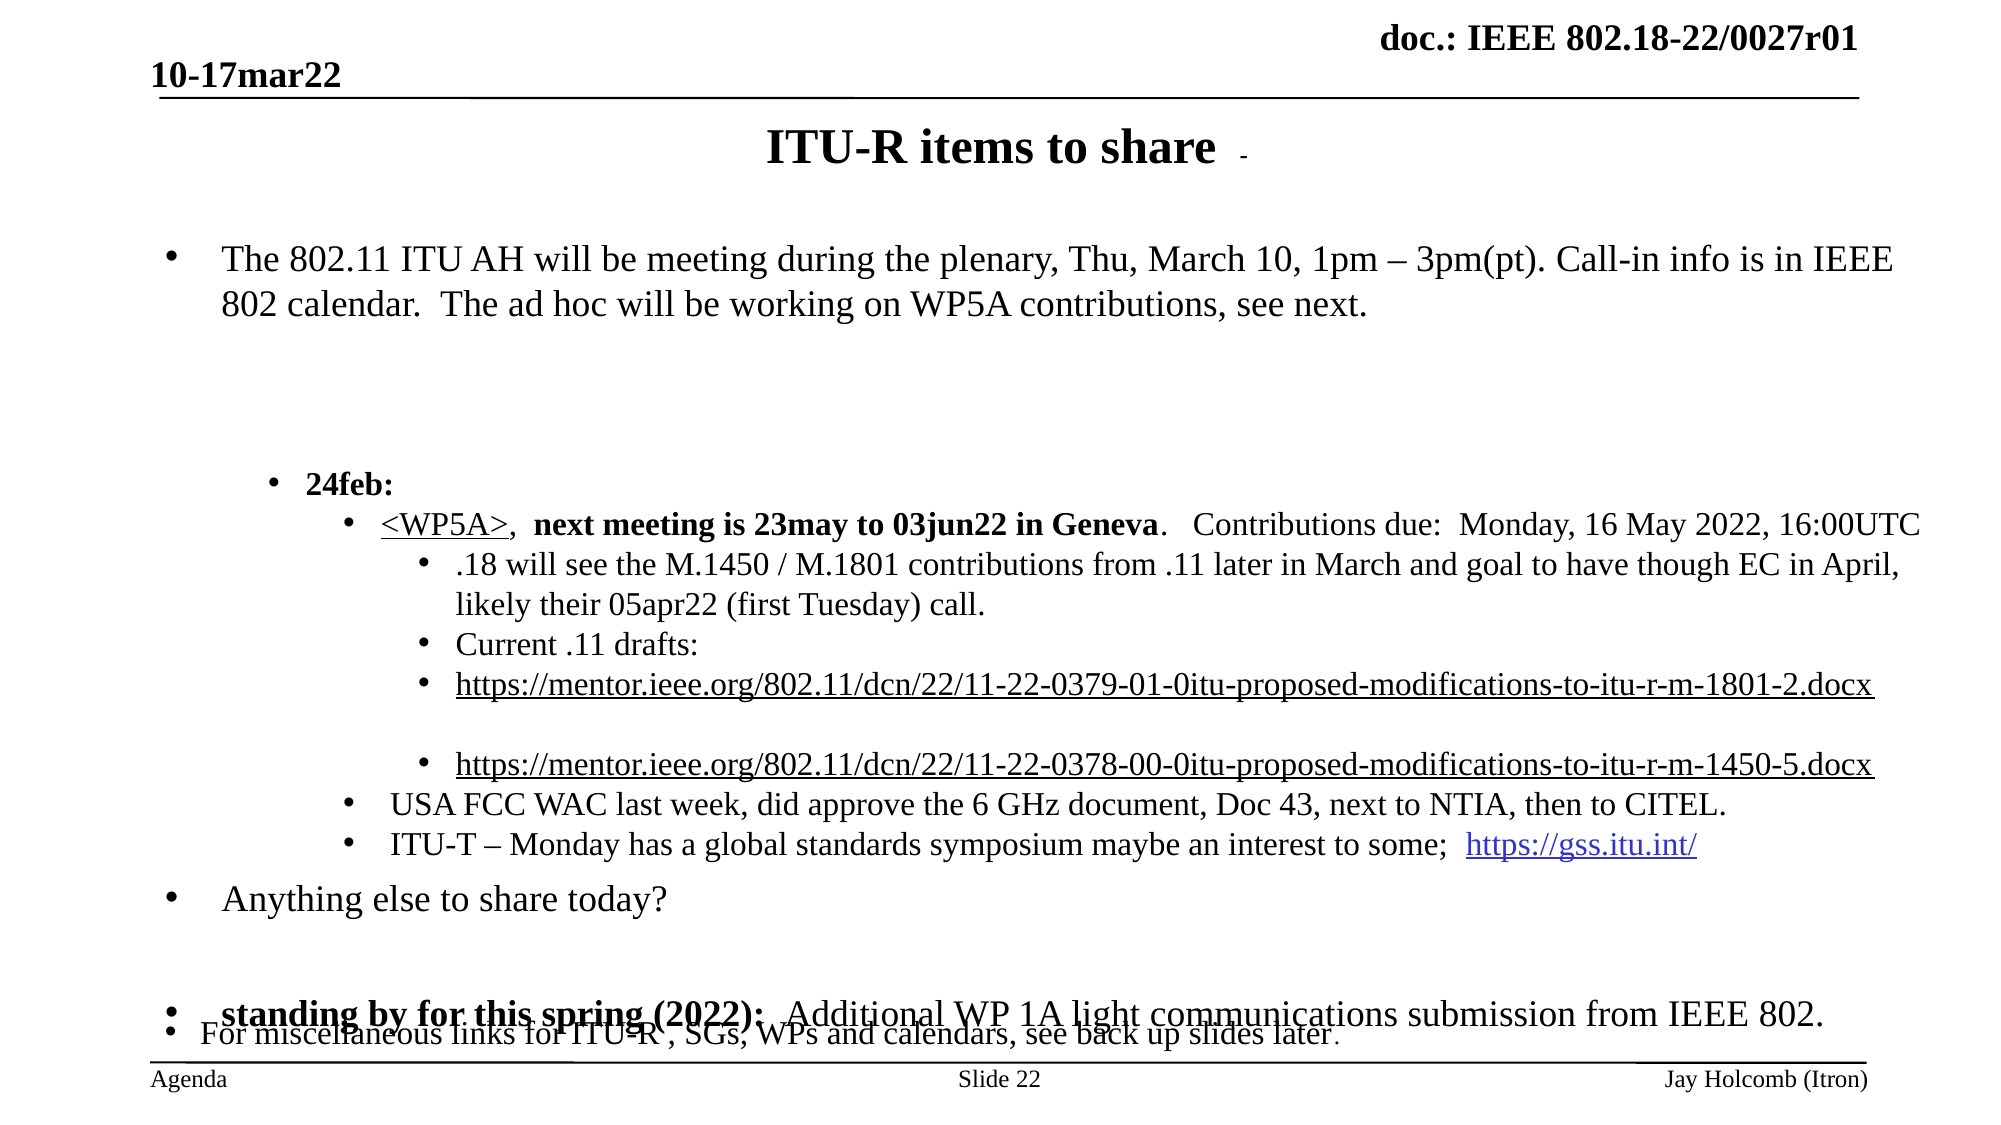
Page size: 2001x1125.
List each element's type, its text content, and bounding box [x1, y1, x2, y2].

title ITU-R items to share - [369, 120, 1645, 166]
slide_number Slide 22 [933, 1061, 1067, 1123]
list The 802.11 ITU AH will be meeting during the plenary, Thu, March 10, 1pm – 3pm(pt). Call-in info is in IEEE 802 calendar. The ad hoc will be working on WP5A contributions, see next. 24feb: <WP5A>, next meeting is 23may to 03jun22 in Geneva. Contributions due: Monday, 16 May 2022, 16:00UTC .18 will see the M.1450 / M.1801 contributions from .11 later in March and goal to have though EC in April, likely their 05apr22 (first Tuesday) call. Current .11 drafts: https://mentor.ieee.org/802.11/dcn/22/11-22-0379-01-0itu-proposed-modifications-to-itu-r-m-1801-2.docx https://mentor.ieee.org/802.11/dcn/22/11-22-0378-00-0itu-proposed-modifications-to-itu-r-m-1450-5.docx USA FCC WAC last week, did approve the 6 GHz document, Doc 43, next to NTIA, then to CITEL. ITU-T – Monday has a global standards symposium maybe an interest to some; https://gss.itu.int/ Anything else to share today? standing by for this spring (2022): Additional WP 1A light communications submission from IEEE 802. [149, 168, 1963, 1068]
footer Jay Holcomb (Itron) [1171, 1061, 1869, 1093]
text_box For miscellaneous links for ITU-R , SGs, WPs and calendars, see back up slides later. [150, 1003, 1912, 1059]
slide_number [149, 49, 651, 95]
